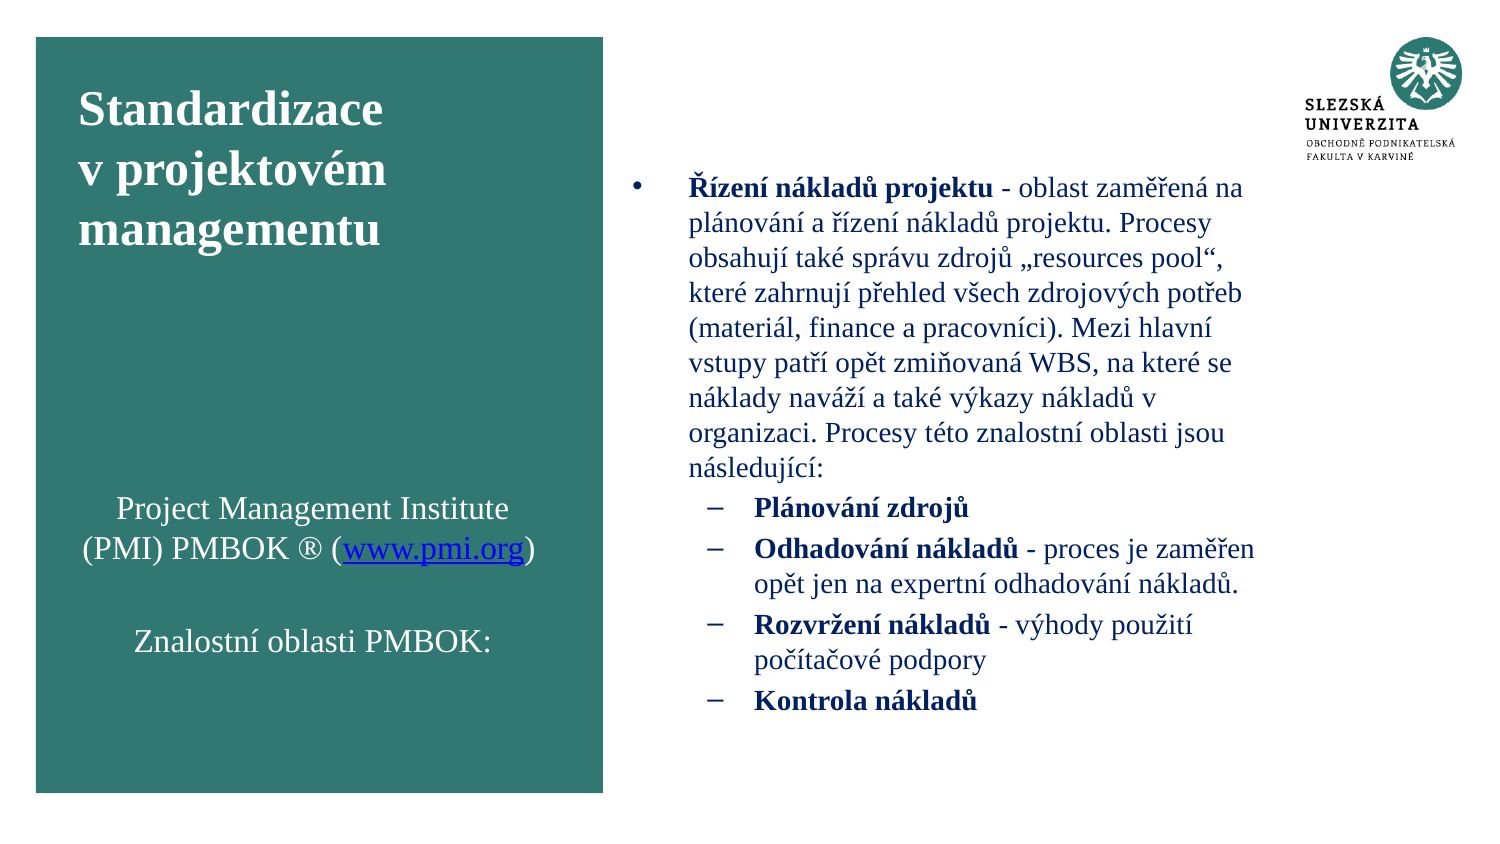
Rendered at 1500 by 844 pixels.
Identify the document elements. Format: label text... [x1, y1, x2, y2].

picture [1304, 36, 1463, 160]
text_box Řízení nákladů projektu - oblast zaměřená na plánování a řízení nákladů projektu. Procesy obsahují také správu zdrojů „resources pool“, které zahrnují přehled všech zdrojových potřeb (materiál, finance a pracovníci). Mezi hlavní vstupy patří opět zmiňovaná WBS, na které se náklady naváží a také výkazy nákladů v organizaci. Procesy této znalostní oblasti jsou následující: Plánování zdrojů Odhadování nákladů - proces je zaměřen opět jen na expertní odhadování nákladů. Rozvržení nákladů - výhody použití počítačové podpory Kontrola nákladů [617, 38, 1306, 655]
text_box [34, 35, 605, 795]
text_box Project Management Institute (PMI) PMBOK ® (www.pmi.org) Znalostní oblasti PMBOK: [64, 340, 561, 753]
text_box Standardizace v projektovém managementu [63, 67, 586, 340]
